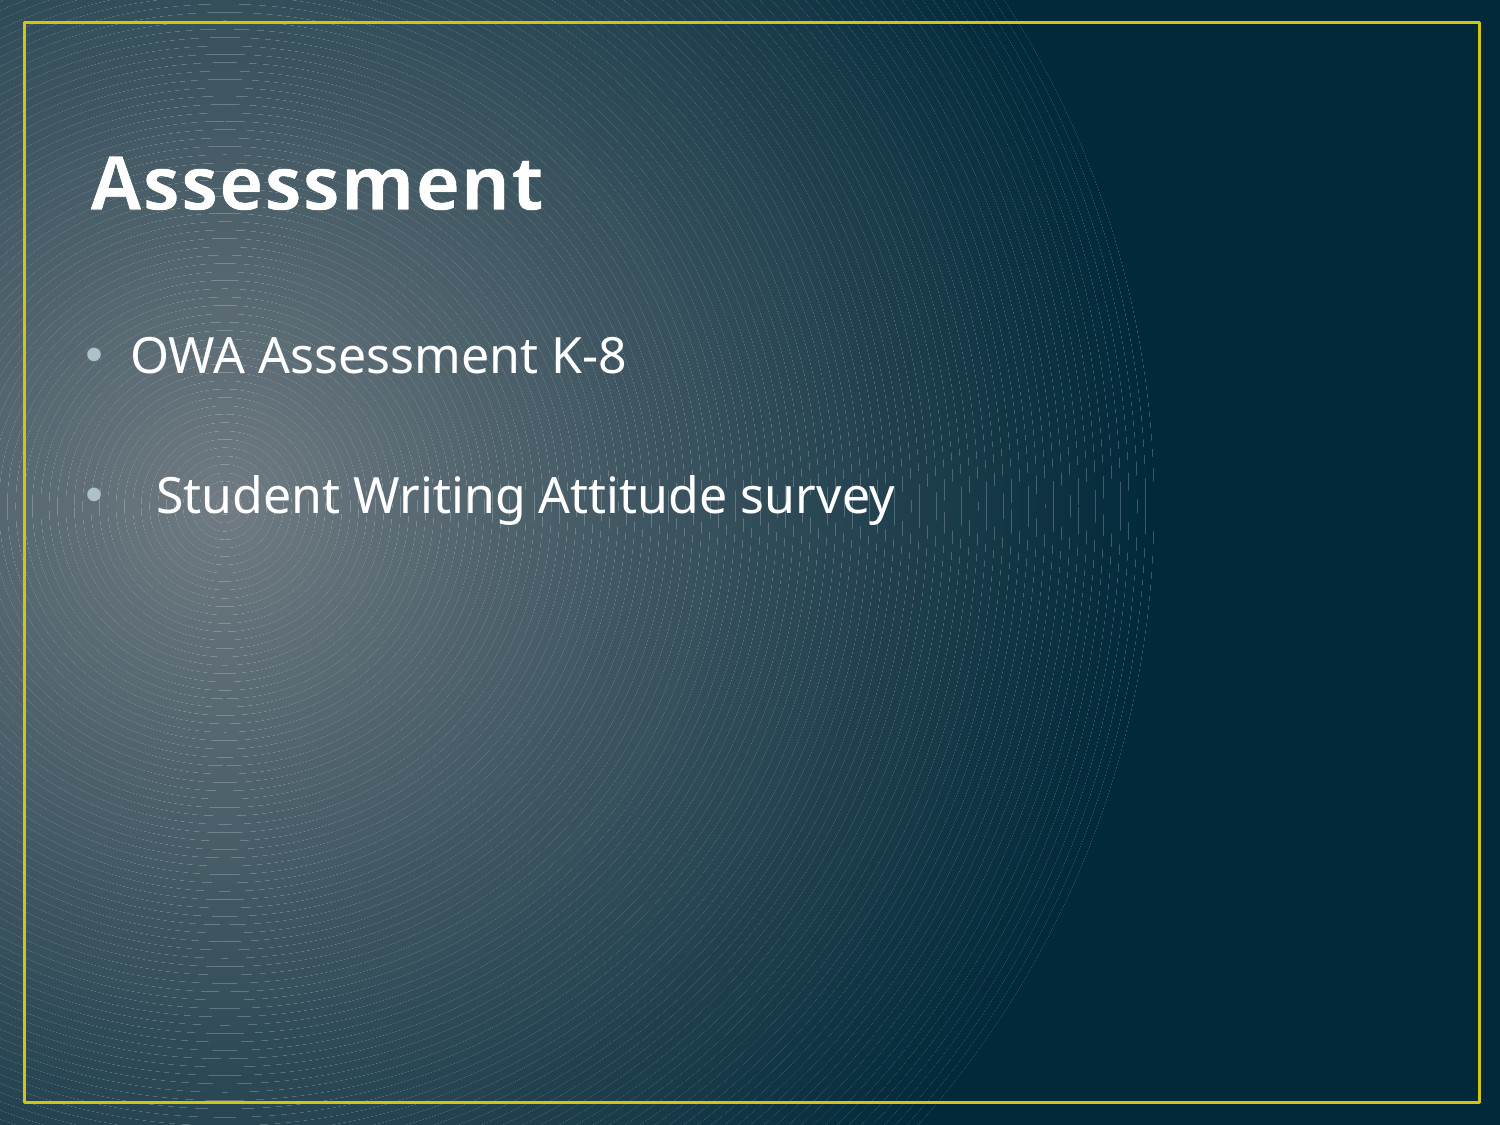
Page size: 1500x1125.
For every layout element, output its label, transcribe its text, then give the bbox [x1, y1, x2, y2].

title Assessment [75, 45, 1425, 233]
list OWA Assessment K-8 Student Writing Attitude survey [70, 316, 1421, 1059]
